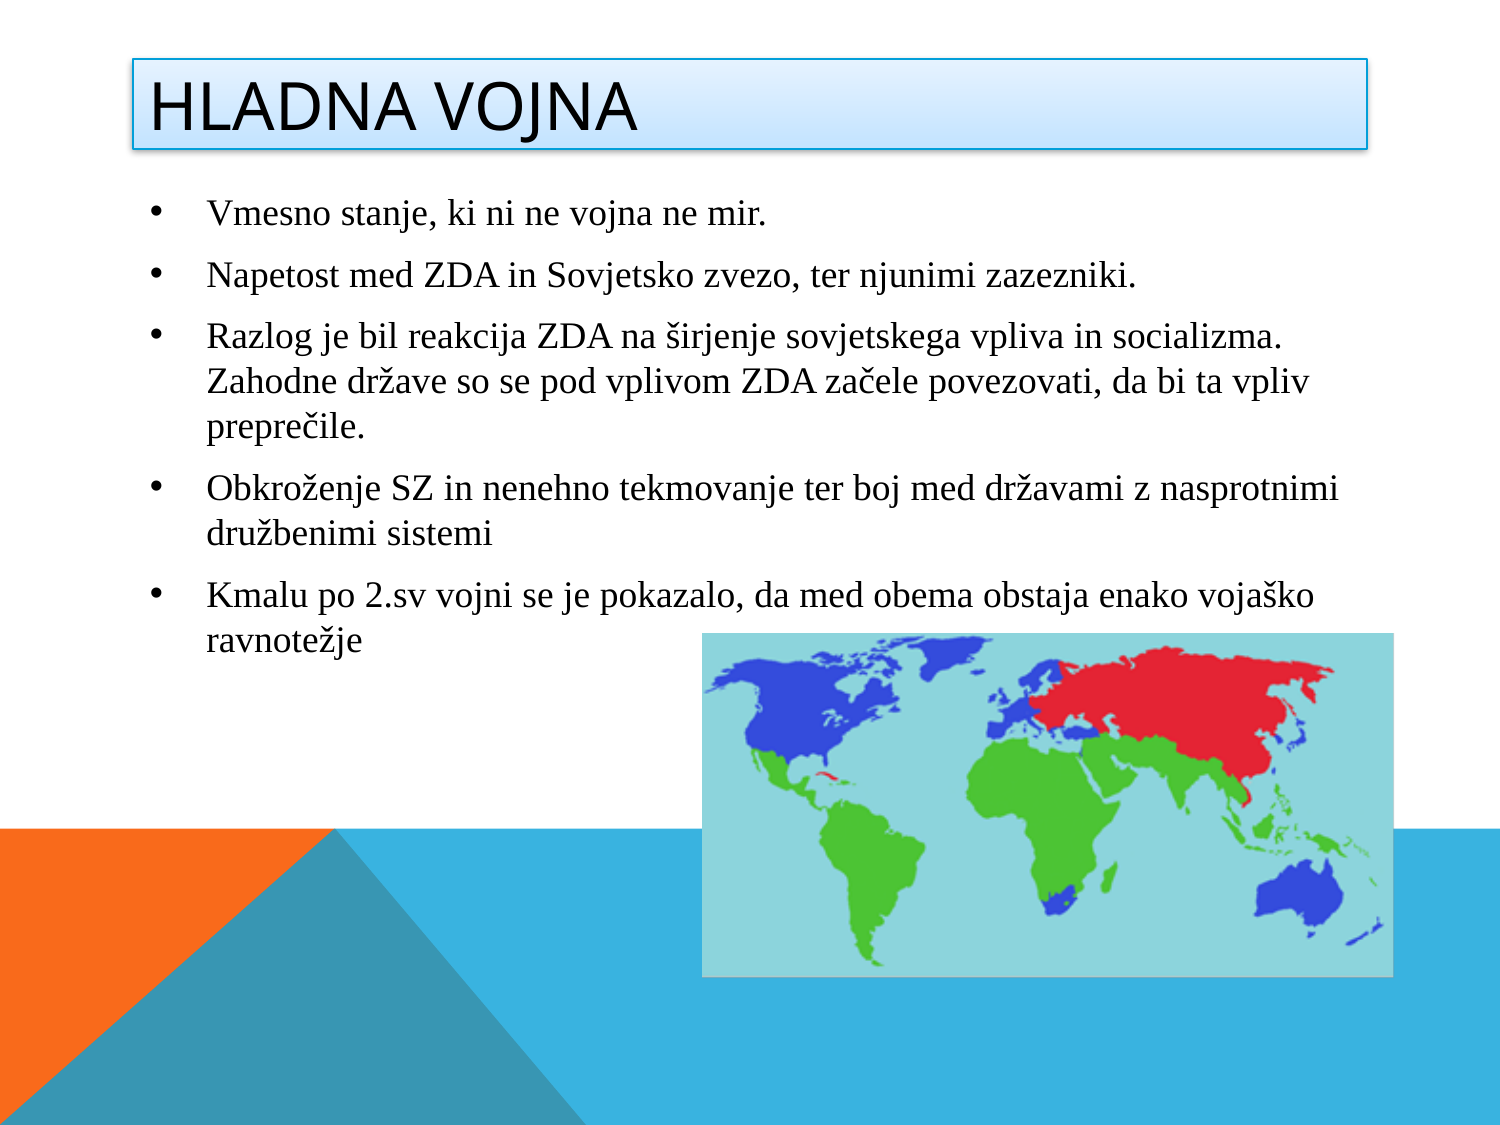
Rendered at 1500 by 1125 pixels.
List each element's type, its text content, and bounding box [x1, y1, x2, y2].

title Hladna vojna [132, 58, 1368, 150]
list Vmesno stanje, ki ni ne vojna ne mir. Napetost med ZDA in Sovjetsko zvezo, ter njunimi zazezniki. Razlog je bil reakcija ZDA na širjenje sovjetskega vpliva in socializma. Zahodne države so se pod vplivom ZDA začele povezovati, da bi ta vpliv preprečile. Obkroženje SZ in nenehno tekmovanje ter boj med državami z nasprotnimi družbenimi sistemi Kmalu po 2.sv vojni se je pokazalo, da med obema obstaja enako vojaško ravnotežje [134, 180, 1369, 768]
picture [702, 633, 1396, 980]
